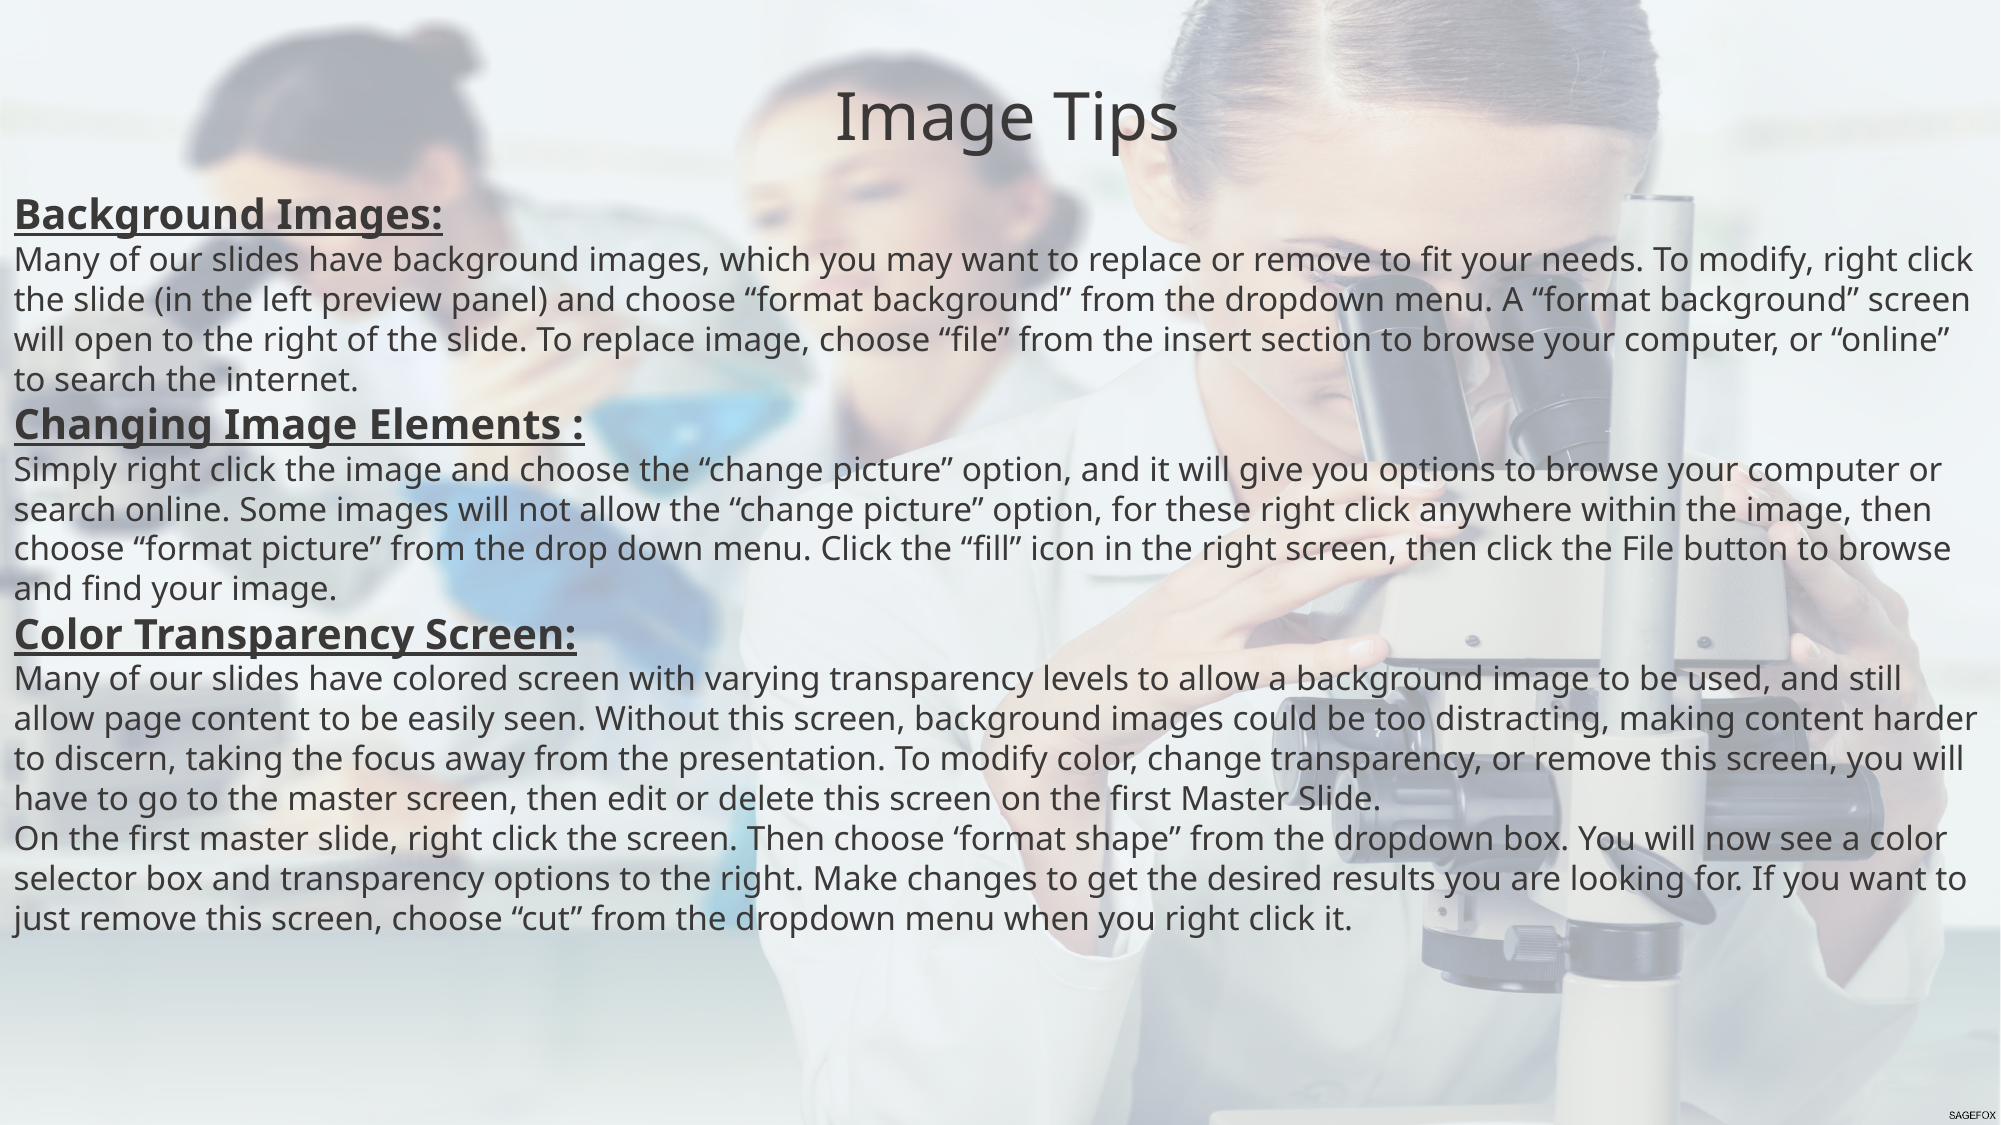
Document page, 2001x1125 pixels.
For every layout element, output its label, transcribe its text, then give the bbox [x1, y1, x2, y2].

title Image Tips [597, 59, 1420, 177]
text_box Background Images: Many of our slides have background images, which you may want to replace or remove to fit your needs. To modify, right click the slide (in the left preview panel) and choose “format background” from the dropdown menu. A “format background” screen will open to the right of the slide. To replace image, choose “file” from the insert section to browse your computer, or “online” to search the internet. Changing Image Elements : Simply right click the image and choose the “change picture” option, and it will give you options to browse your computer or search online. Some images will not allow the “change picture” option, for these right click anywhere within the image, then choose “format picture” from the drop down menu. Click the “fill” icon in the right screen, then click the File button to browse and find your image. Color Transparency Screen: Many of our slides have colored screen with varying transparency levels to allow a background image to be used, and still allow page content to be easily seen. Without this screen, background images could be too distracting, making content harder to discern, taking the focus away from the presentation. To modify color, change transparency, or remove this screen, you will have to go to the master screen, then edit or delete this screen on the first Master Slide. On the first master slide, right click the screen. Then choose ‘format shape” from the dropdown box. You will now see a color selector box and transparency options to the right. Make changes to get the desired results you are looking for. If you want to just remove this screen, choose “cut” from the dropdown menu when you right click it. [0, 0, 2000, 1125]
